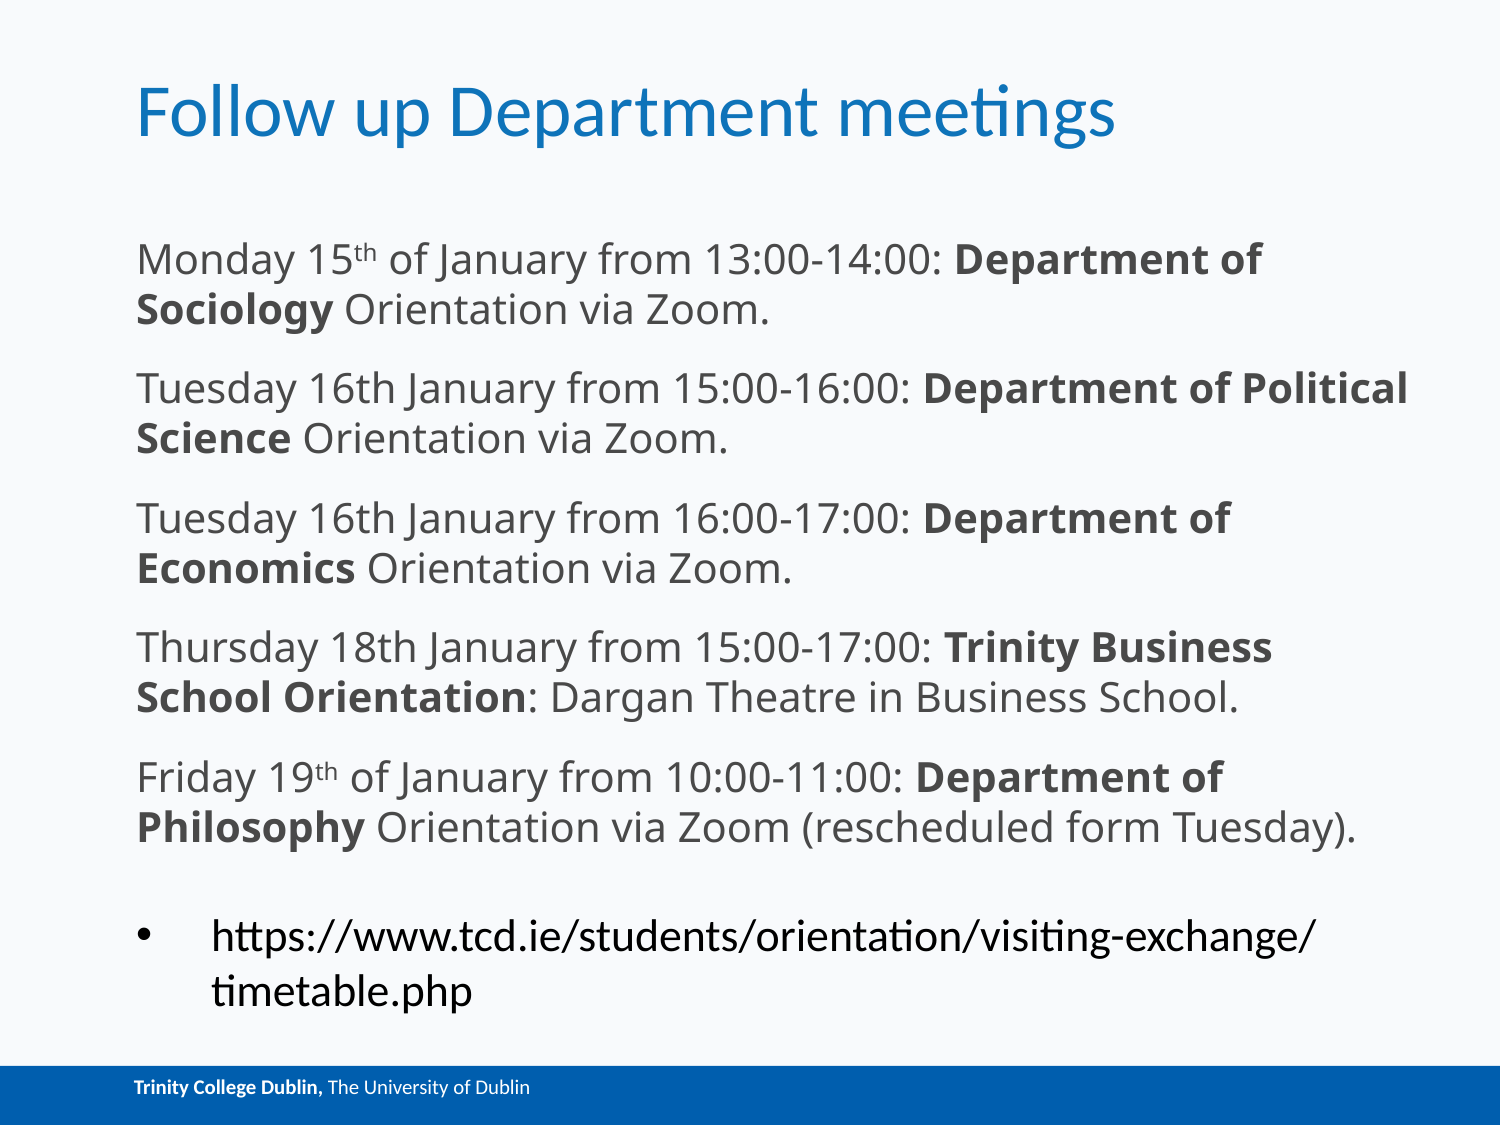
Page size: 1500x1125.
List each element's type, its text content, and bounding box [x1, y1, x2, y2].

title Follow up Department meetings [135, 59, 1367, 152]
list Monday 15th of January from 13:00-14:00: Department of Sociology Orientation via Zoom. Tuesday 16th January from 15:00-16:00: Department of Political Science Orientation via Zoom. Tuesday 16th January from 16:00-17:00: Department of Economics Orientation via Zoom. Thursday 18th January from 15:00-17:00: Trinity Business School Orientation: Dargan Theatre in Business School. Friday 19th of January from 10:00-11:00: Department of Philosophy Orientation via Zoom (rescheduled form Tuesday). https://www.tcd.ie/students/orientation/visiting-exchange/timetable.php [135, 232, 1417, 1125]
